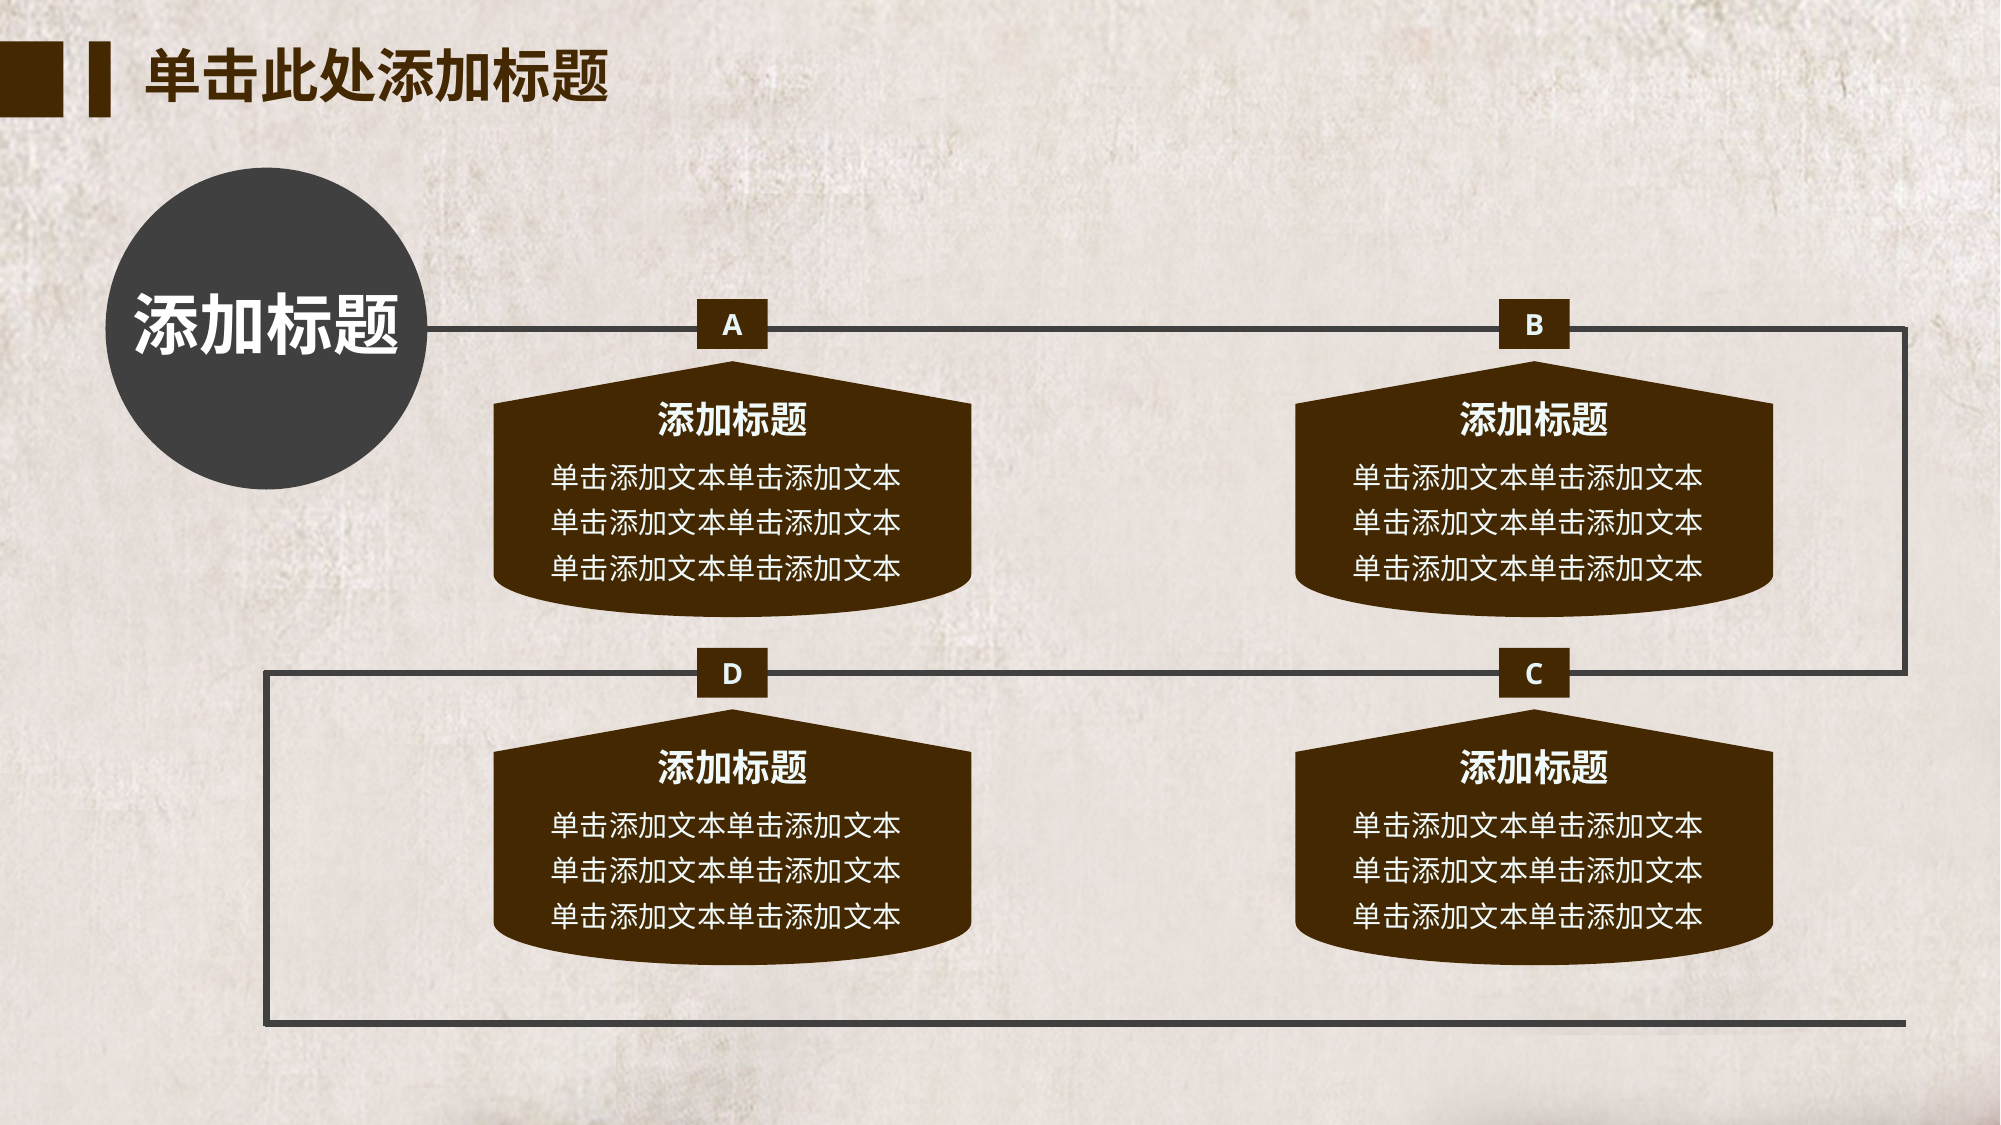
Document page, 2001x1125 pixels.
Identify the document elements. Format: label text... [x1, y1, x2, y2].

text_box [1350, 360, 1719, 393]
picture [0, 0, 2001, 1125]
text_box [110, 372, 423, 491]
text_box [1338, 393, 1731, 595]
text_box [110, 166, 423, 284]
text_box [548, 360, 917, 393]
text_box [1499, 647, 1570, 699]
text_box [1499, 299, 1570, 350]
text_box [697, 299, 768, 350]
text_box [1294, 743, 1775, 967]
text_box [1294, 395, 1775, 619]
text_box [549, 708, 916, 741]
text_box [1350, 708, 1718, 741]
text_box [697, 647, 768, 699]
text_box [492, 743, 973, 967]
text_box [536, 393, 929, 595]
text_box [536, 741, 929, 943]
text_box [1338, 741, 1731, 943]
text_box 添加标题 [103, 284, 429, 372]
text_box [492, 395, 973, 619]
